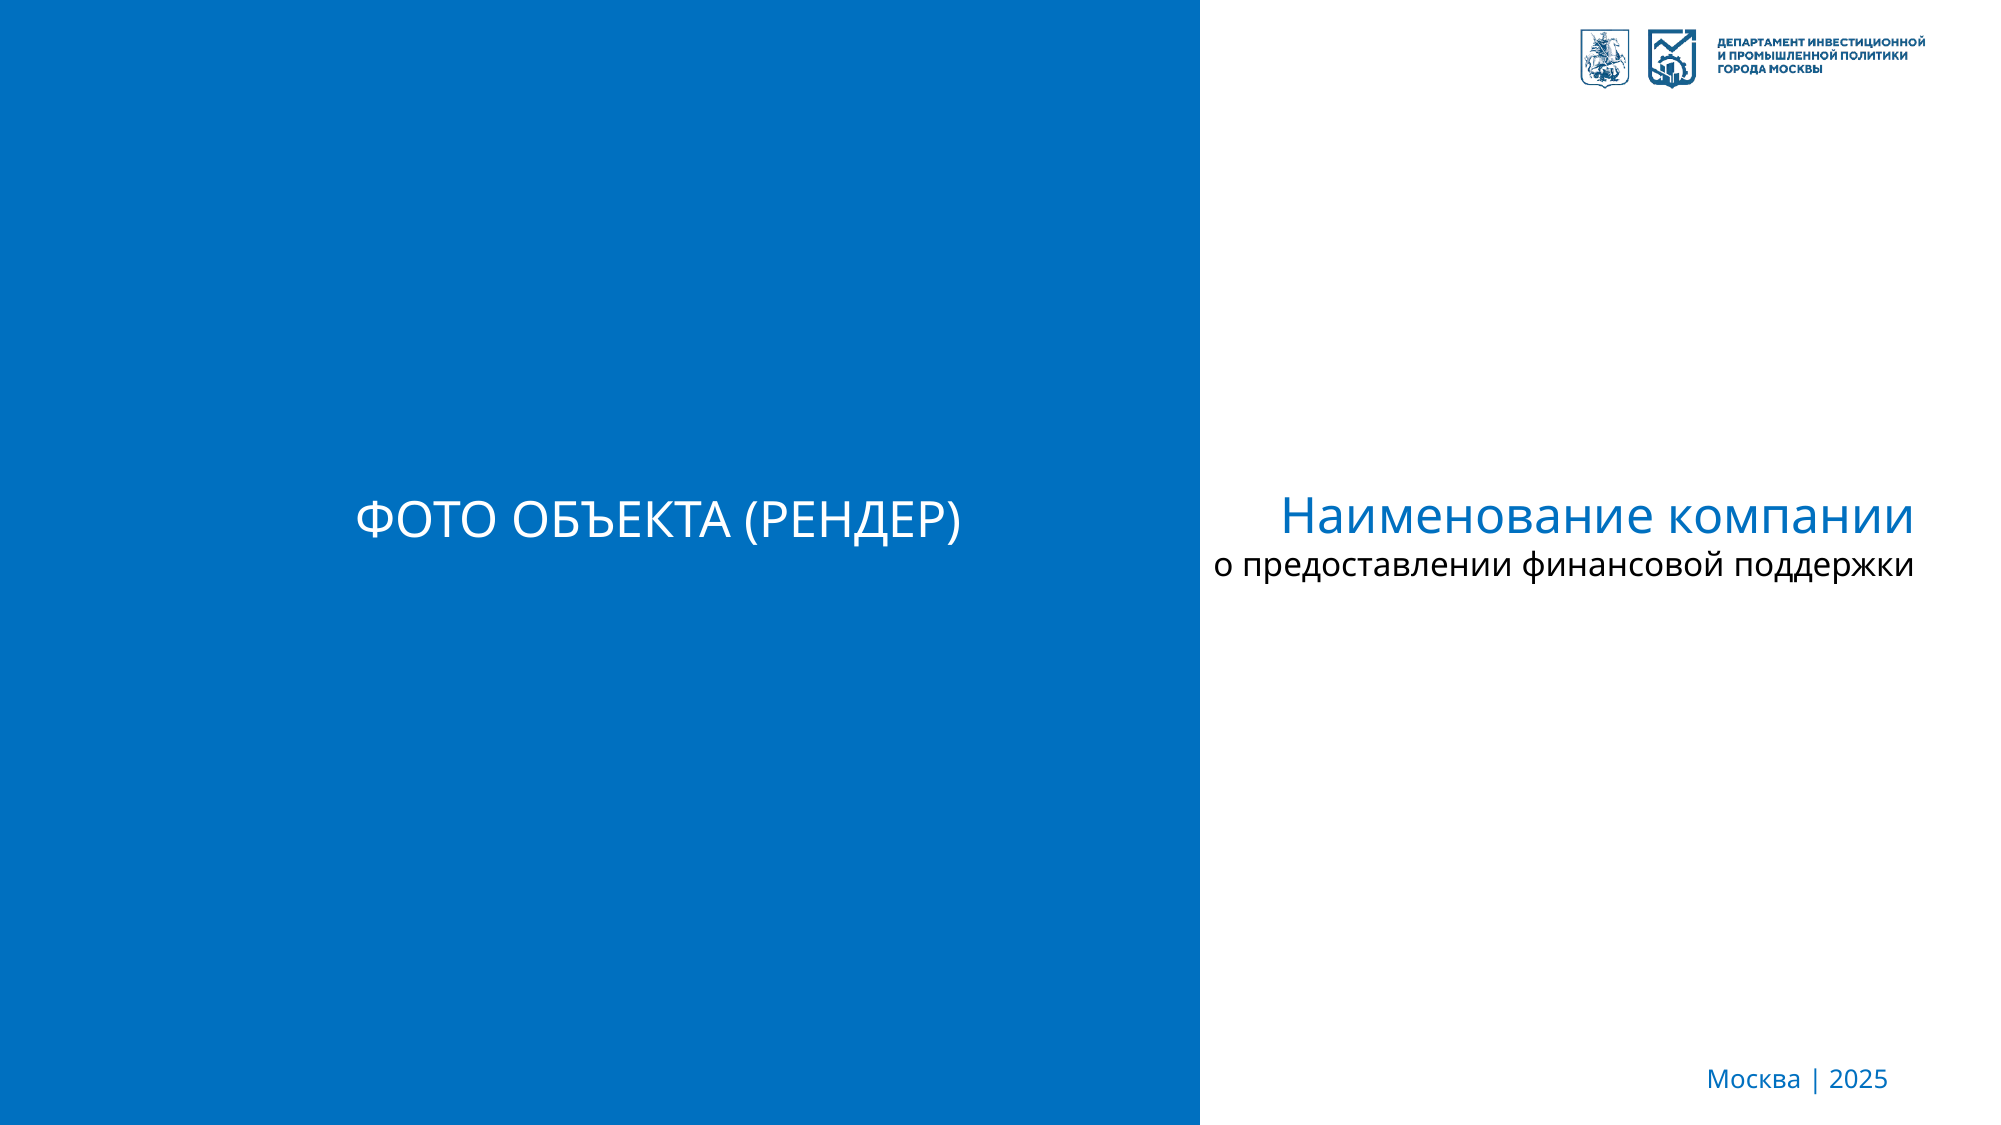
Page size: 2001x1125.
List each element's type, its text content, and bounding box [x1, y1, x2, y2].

text_box ФОТО ОБЪЕКТА (РЕНДЕР) [223, 479, 977, 555]
picture [1568, 25, 1932, 93]
text_box Наименование компании о предоставлении финансовой поддержки [1200, 476, 1931, 591]
text_box Москва | 2025 [1694, 1056, 1945, 1100]
text_box [0, 0, 1200, 1125]
